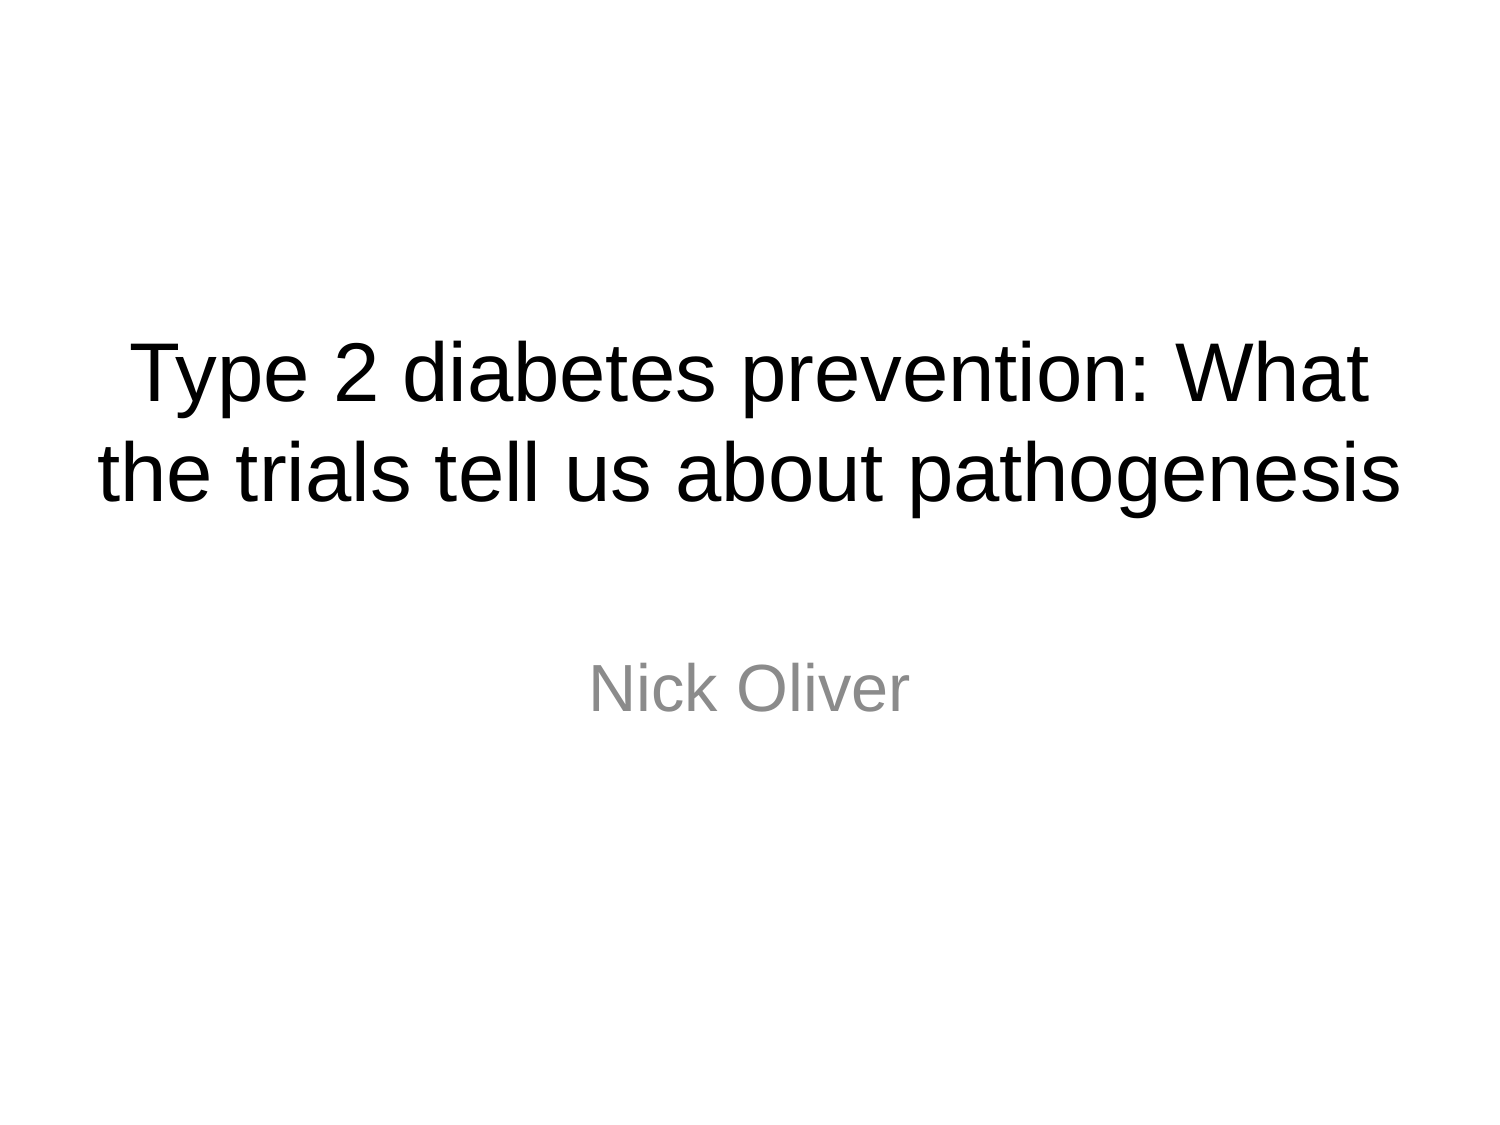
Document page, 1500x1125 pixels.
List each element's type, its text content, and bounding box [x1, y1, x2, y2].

subtitle Nick Oliver [225, 637, 1275, 925]
title Type 2 diabetes prevention: What the trials tell us about pathogenesis [76, 246, 1424, 591]
